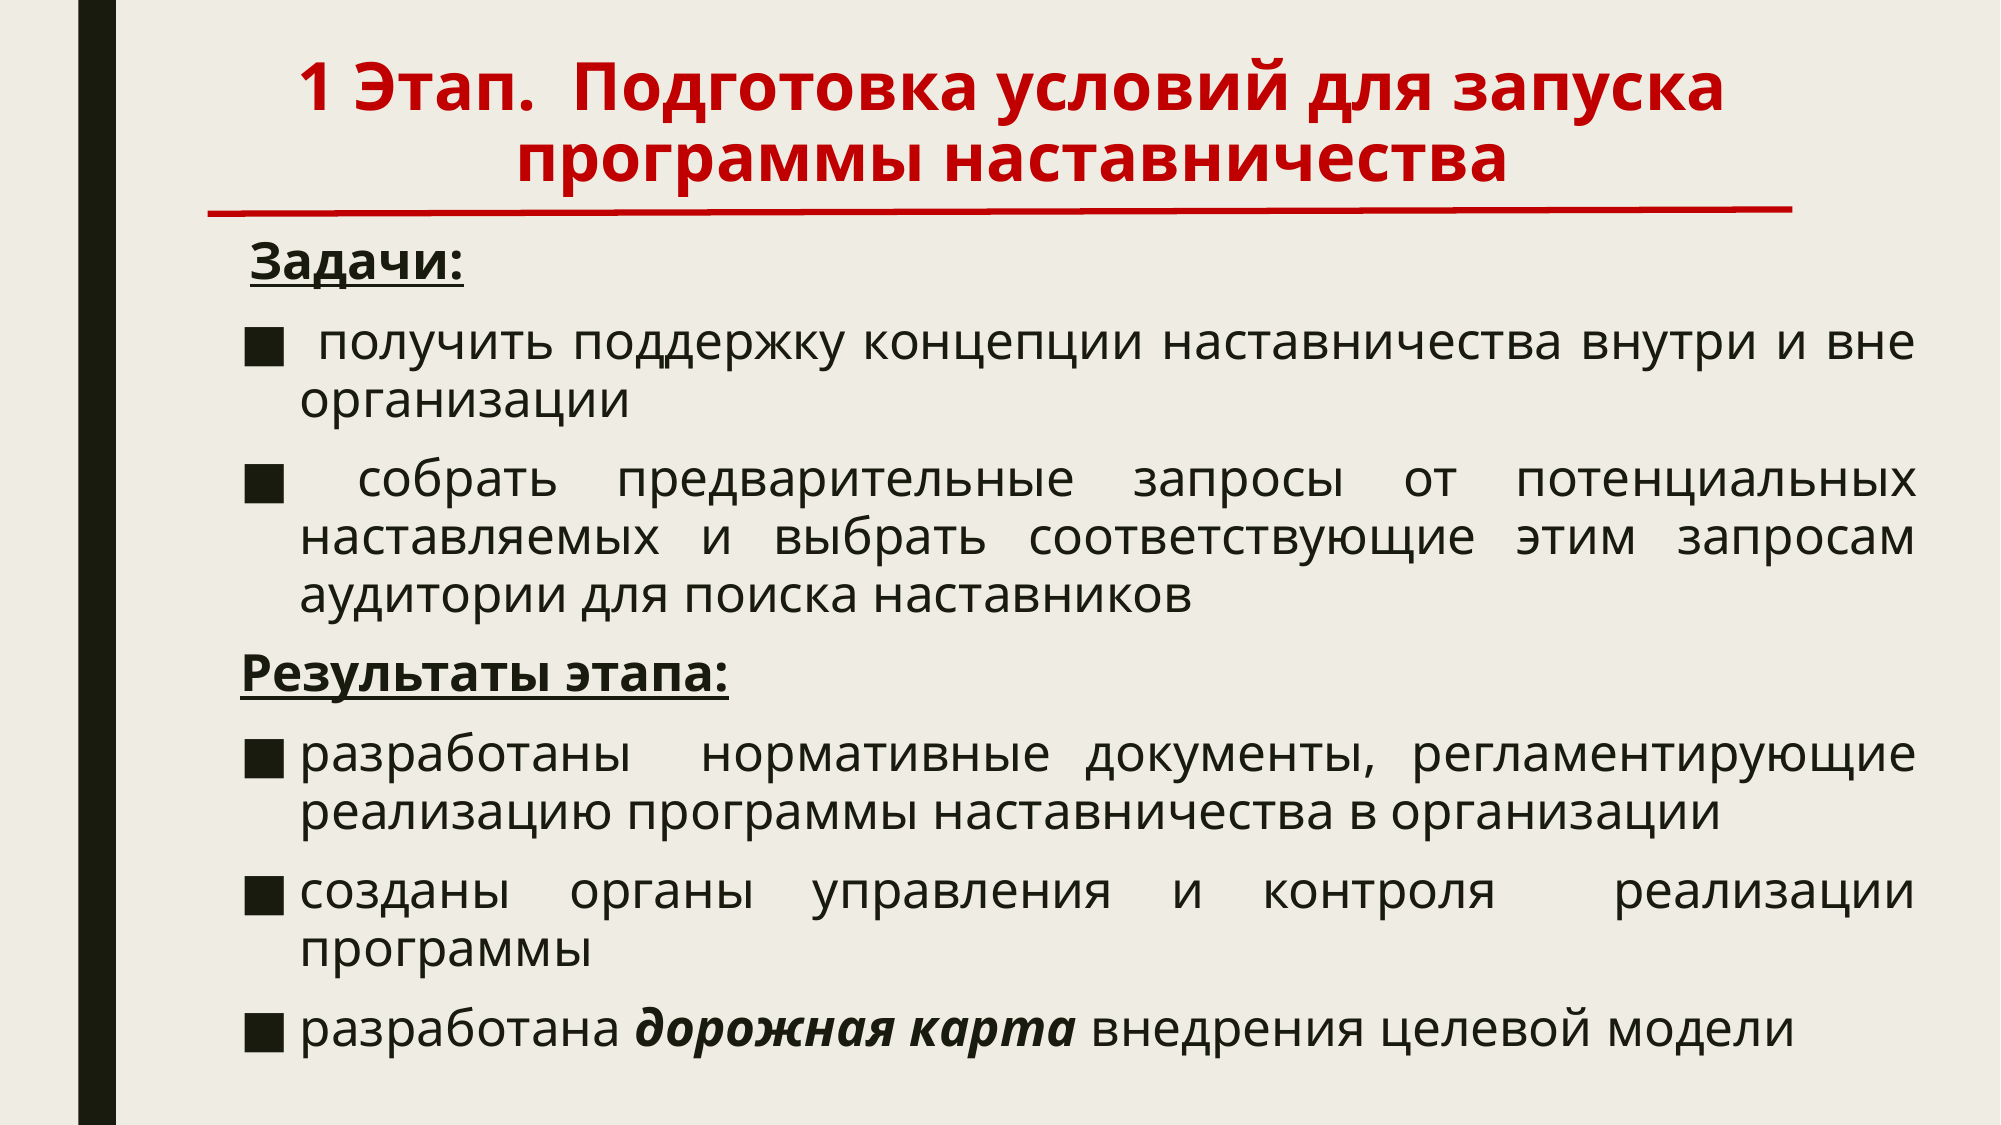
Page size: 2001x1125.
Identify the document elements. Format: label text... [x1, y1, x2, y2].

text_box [207, 209, 1793, 214]
list Задачи: получить поддержку концепции наставничества внутри и вне организации собрать предварительные запросы от потенциальных наставляемых и выбрать соответствующие этим запросам аудитории для поиска наставников Результаты этапа: разработаны нормативные документы, регламентирующие реализацию программы наставничества в организации созданы органы управления и контроля реализации программы разработана дорожная карта внедрения целевой модели [225, 226, 1934, 1074]
title 1 Этап. Подготовка условий для запуска программы наставничества [225, 46, 1800, 226]
